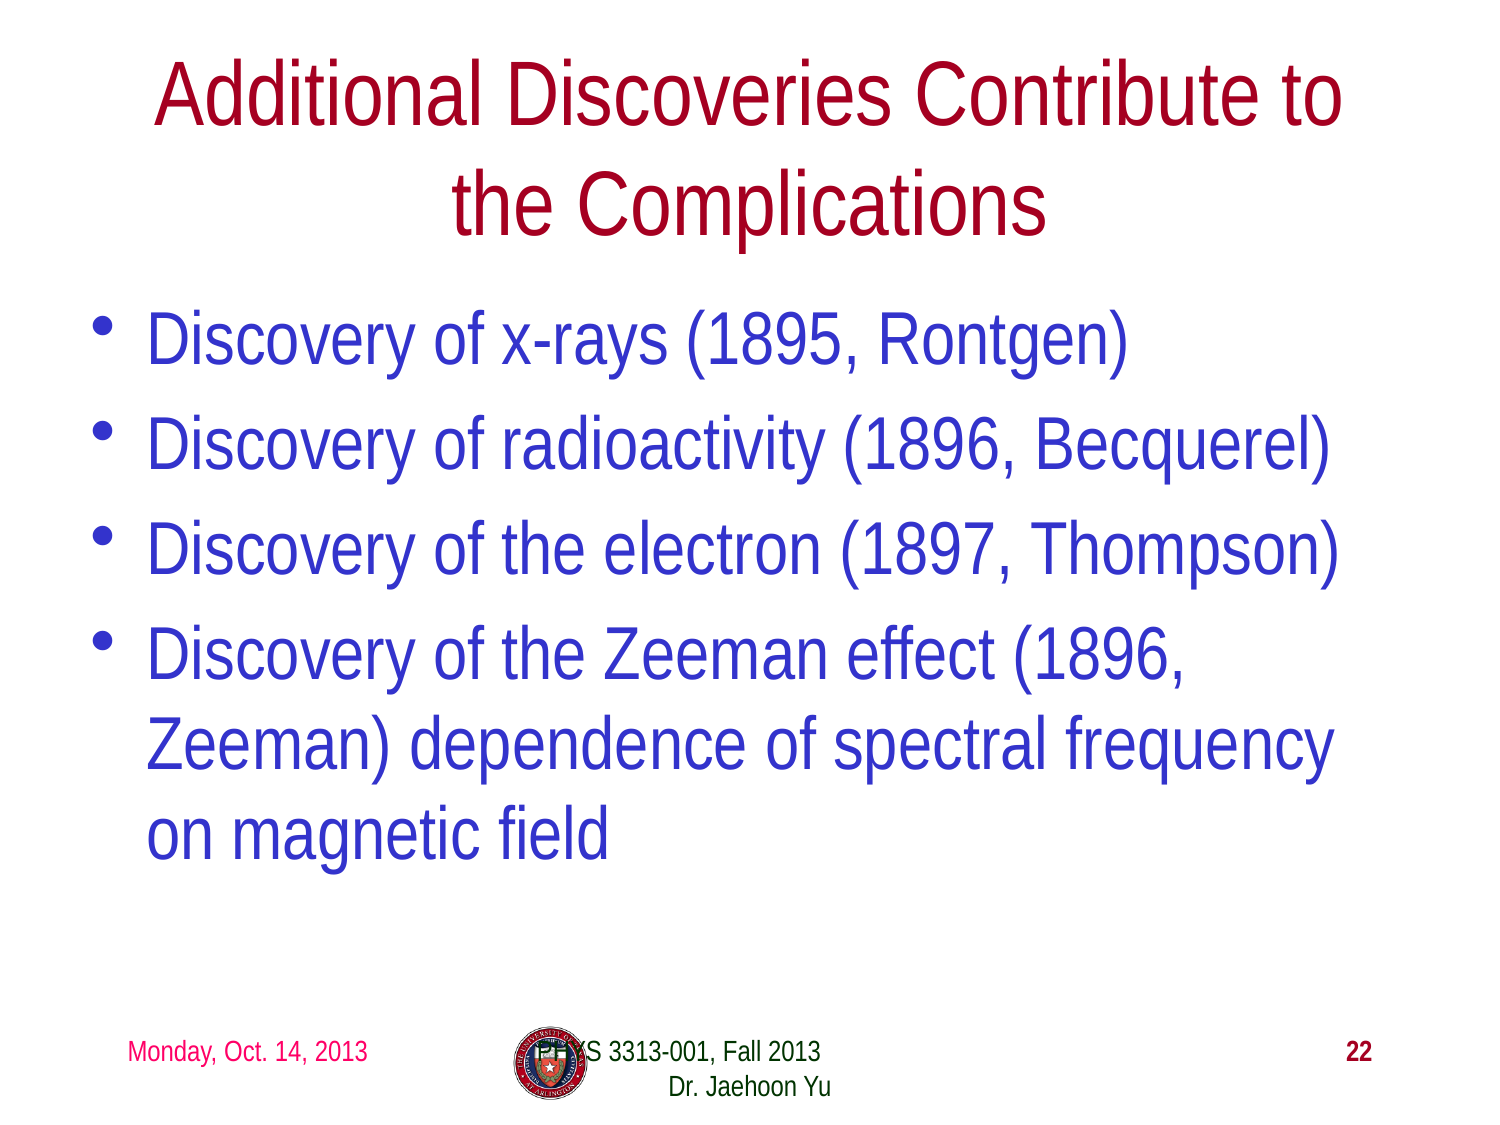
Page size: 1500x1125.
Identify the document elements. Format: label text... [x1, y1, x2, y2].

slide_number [112, 1024, 426, 1101]
title Additional Discoveries Contribute to the Complications [112, 49, 1388, 238]
list Discovery of x-rays (1895, Rontgen) Discovery of radioactivity (1896, Becquerel) Discovery of the electron (1897, Thompson) Discovery of the Zeeman effect (1896, Zeeman) dependence of spectral frequency on magnetic field [74, 281, 1426, 976]
footer PHYS 3313-001, Fall 2013 Dr. Jaehoon Yu [512, 1024, 988, 1101]
slide_number 22 [1074, 1024, 1388, 1101]
